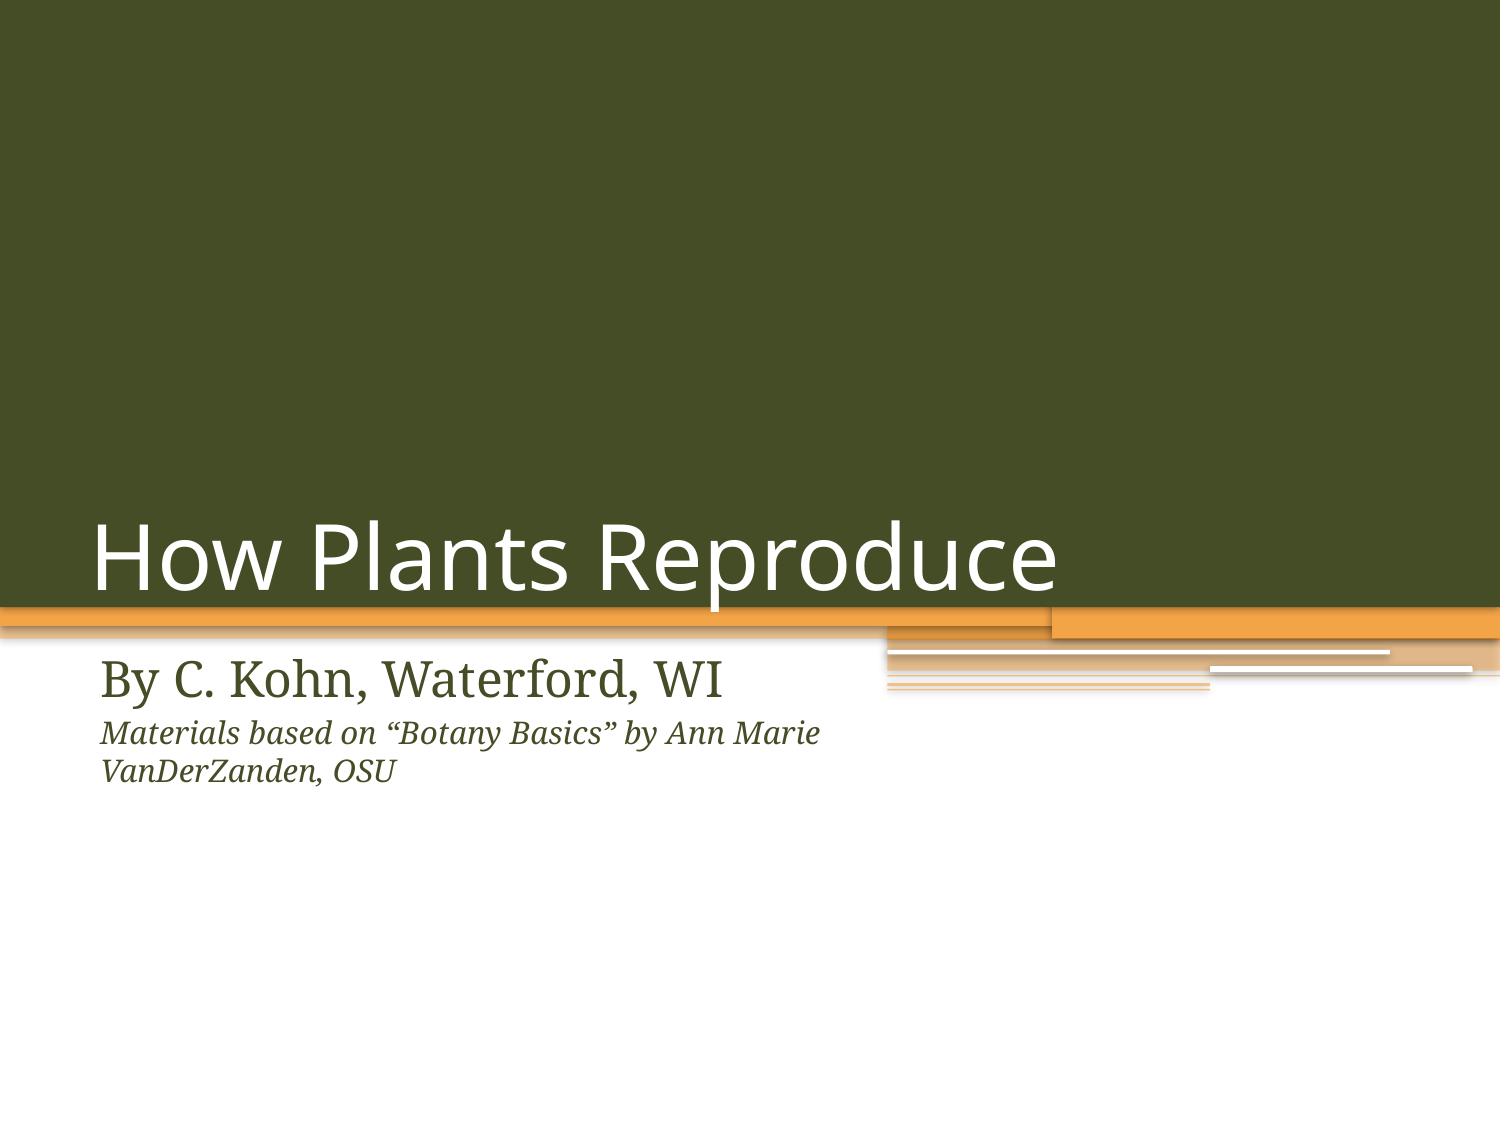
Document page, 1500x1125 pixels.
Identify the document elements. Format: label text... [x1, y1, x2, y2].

title How Plants Reproduce [75, 375, 1463, 617]
subtitle By C. Kohn, Waterford, WI Materials based on “Botany Basics” by Ann Marie VanDerZanden, OSU [75, 639, 888, 928]
